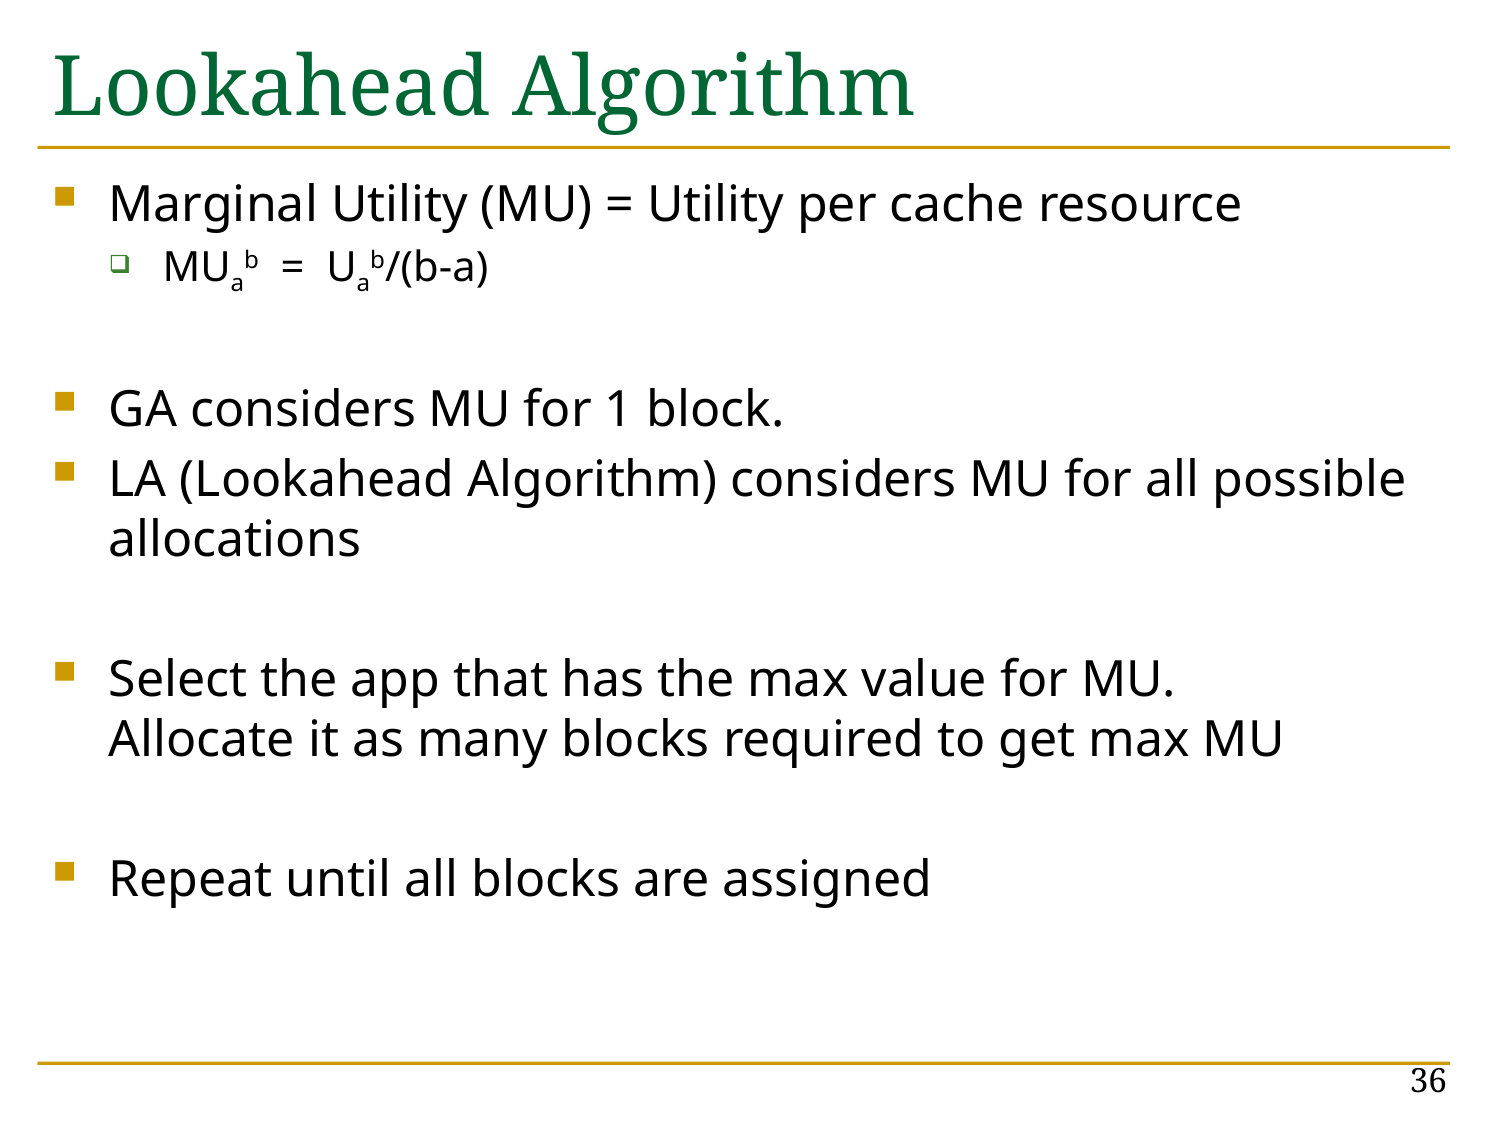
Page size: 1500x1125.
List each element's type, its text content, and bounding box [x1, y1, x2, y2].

list Marginal Utility (MU) = Utility per cache resource MUab = Uab/(b-a) GA considers MU for 1 block. LA (Lookahead Algorithm) considers MU for all possible allocations Select the app that has the max value for MU. Allocate it as many blocks required to get max MU Repeat until all blocks are assigned [37, 163, 1450, 1016]
title Lookahead Algorithm [37, 24, 1450, 163]
slide_number 36 [1111, 1036, 1462, 1112]
